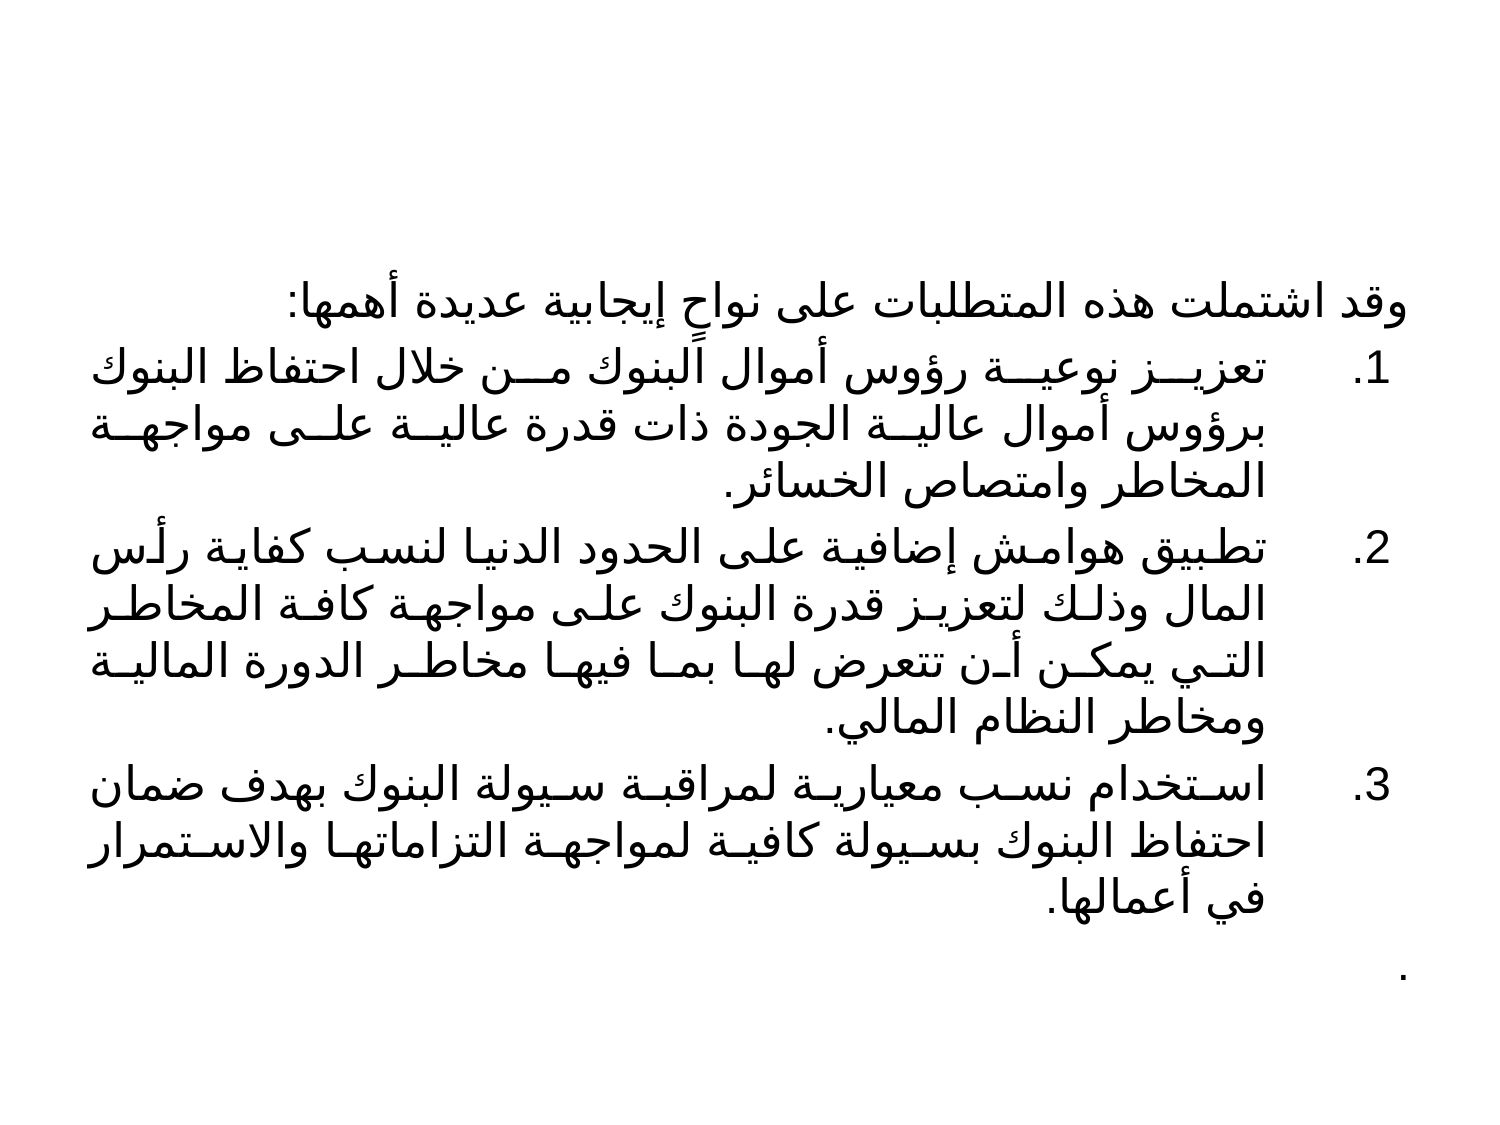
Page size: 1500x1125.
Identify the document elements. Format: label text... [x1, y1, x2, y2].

list وقد اشتملت هذه المتطلبات على نواحٍ إيجابية عديدة أهمها: تعزيز نوعية رؤوس أموال البنوك من خلال احتفاظ البنوك برؤوس أموال عالية الجودة ذات قدرة عالية على مواجهة المخاطر وامتصاص الخسائر. تطبيق هوامش إضافية على الحدود الدنيا لنسب كفاية رأس المال وذلك لتعزيز قدرة البنوك على مواجهة كافة المخاطر التي يمكن أن تتعرض لها بما فيها مخاطر الدورة المالية ومخاطر النظام المالي. استخدام نسب معيارية لمراقبة سيولة البنوك بهدف ضمان احتفاظ البنوك بسيولة كافية لمواجهة التزاماتها والاستمرار في أعمالها. . [75, 262, 1425, 1005]
